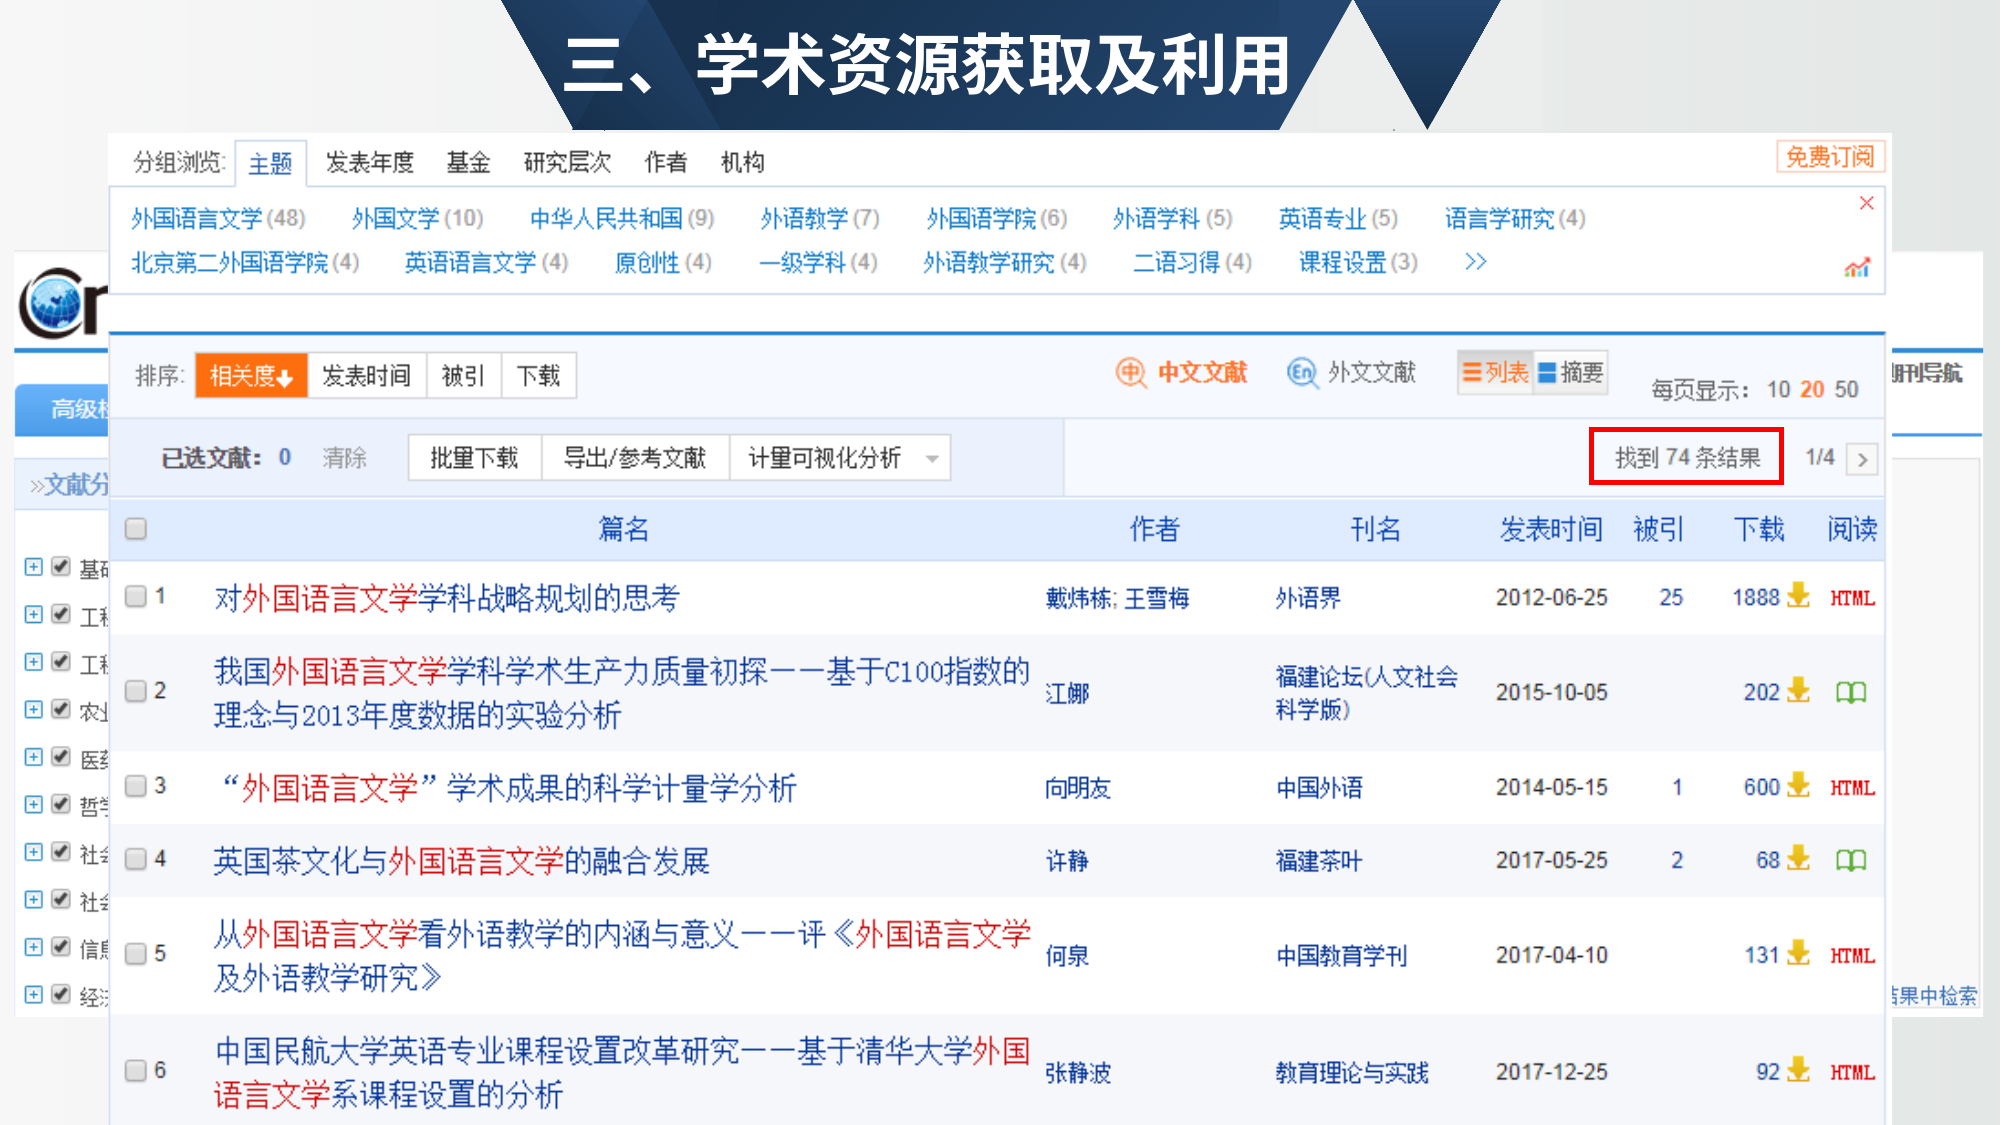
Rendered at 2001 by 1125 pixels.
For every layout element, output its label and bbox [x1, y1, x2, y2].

text_box [500, 0, 1543, 130]
picture [14, 133, 1984, 1125]
